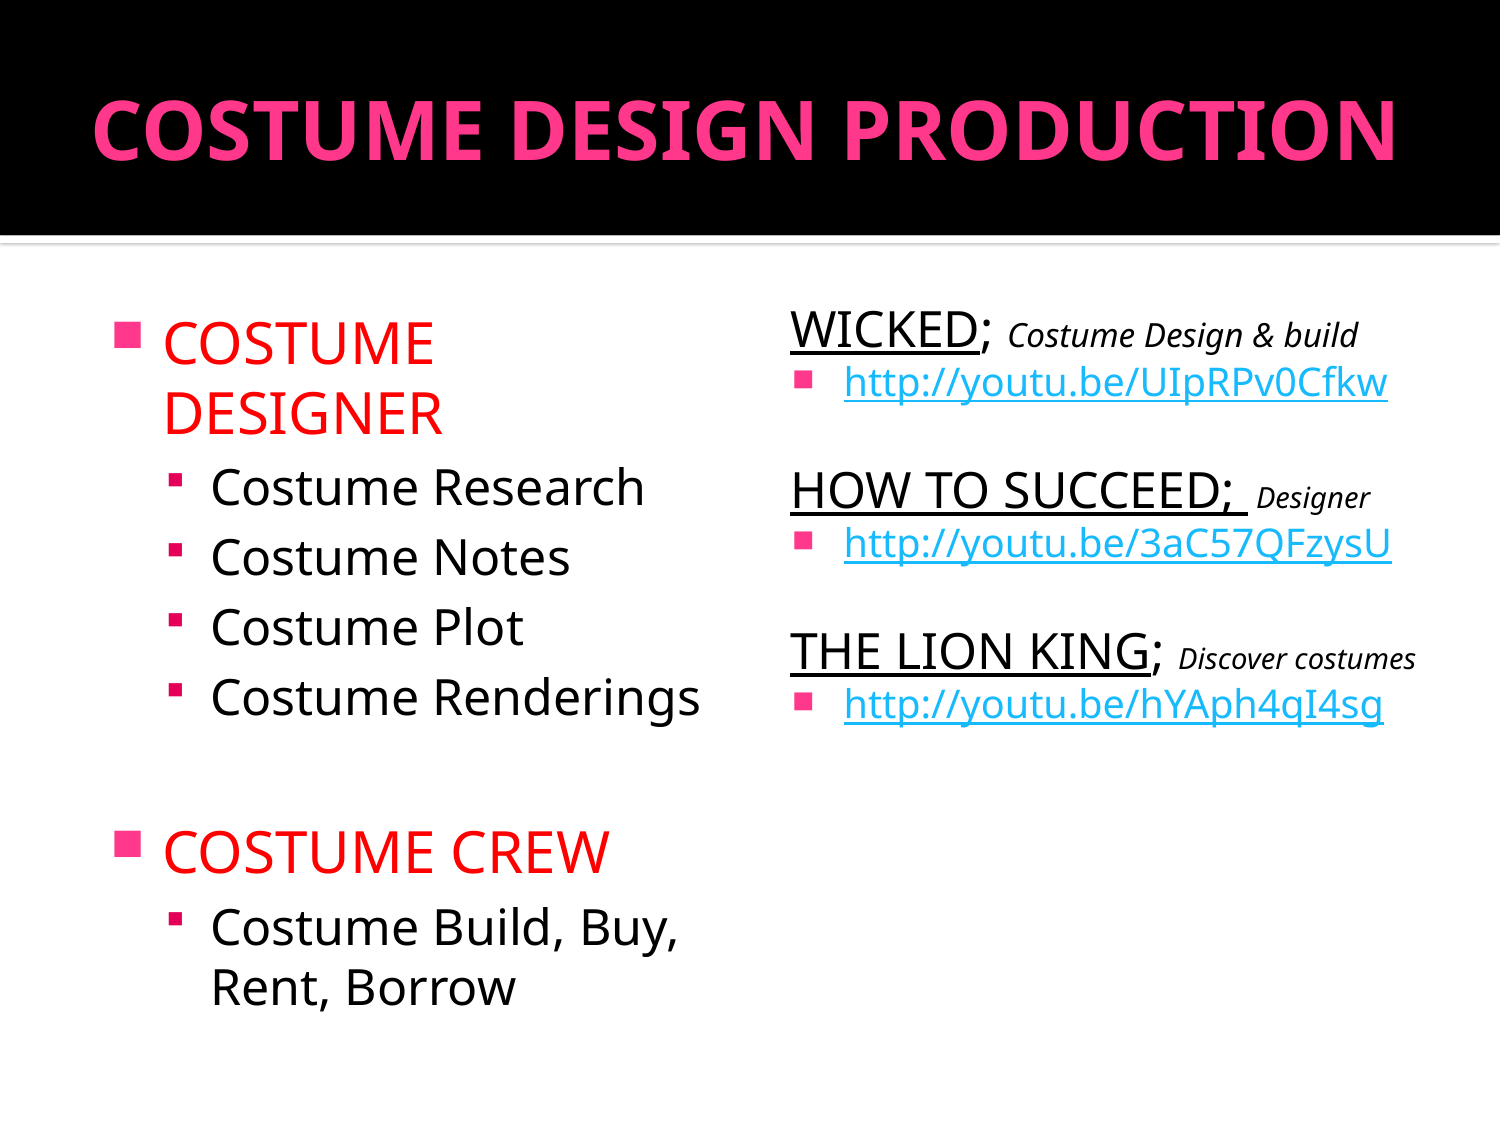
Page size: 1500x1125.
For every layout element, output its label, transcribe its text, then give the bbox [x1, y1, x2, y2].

title COSTUME DESIGN PRODUCTION [75, 24, 1425, 231]
list COSTUME DESIGNER Costume Research Costume Notes Costume Plot Costume Renderings COSTUME CREW Costume Build, Buy, Rent, Borrow [75, 291, 738, 1050]
list WICKED; Costume Design & build http://youtu.be/UIpRPv0Cfkw HOW TO SUCCEED; Designer http://youtu.be/3aC57QFzysU THE LION KING; Discover costumes http://youtu.be/hYAph4qI4sg [762, 281, 1450, 1005]
